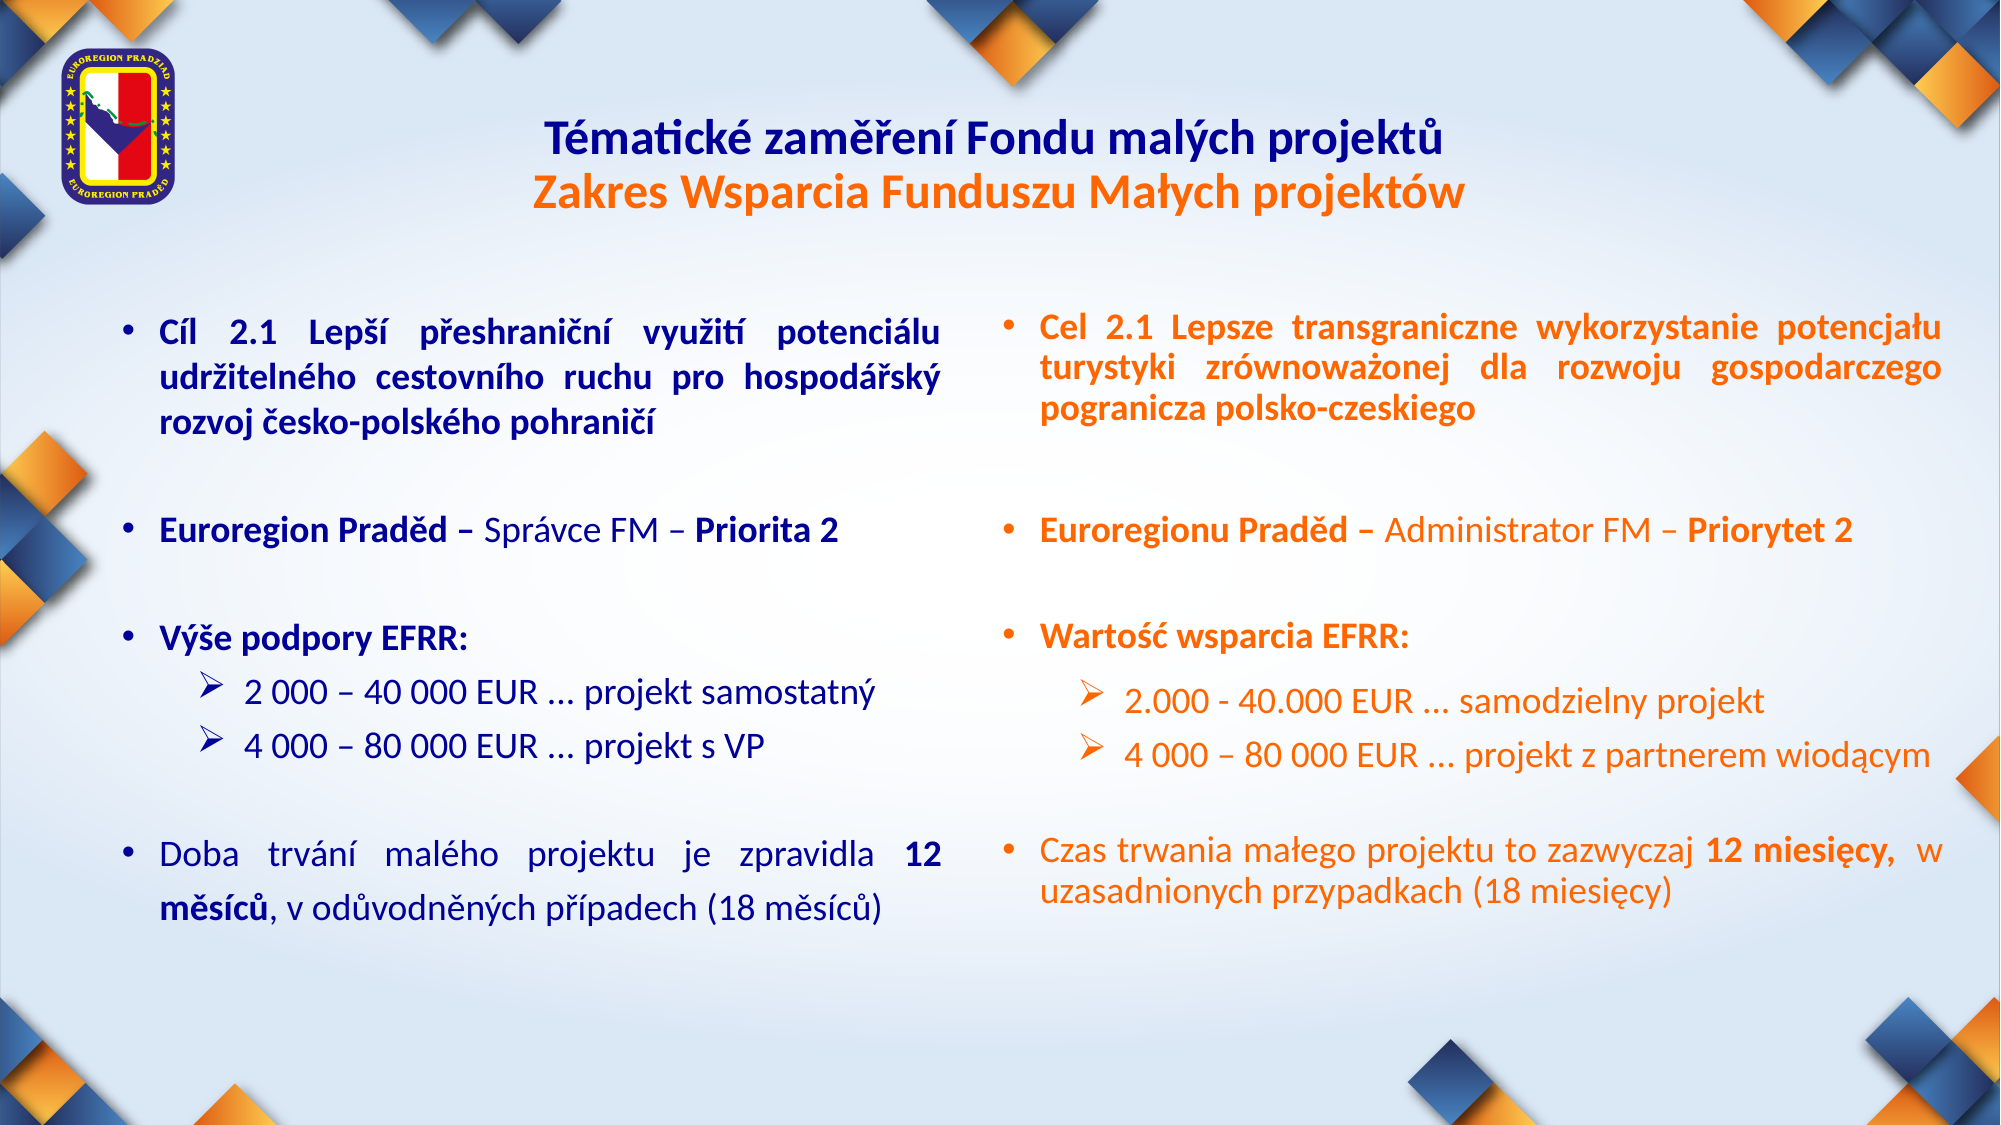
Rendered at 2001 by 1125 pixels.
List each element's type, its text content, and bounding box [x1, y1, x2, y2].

list Cel 2.1 Lepsze transgraniczne wykorzystanie potencjału turystyki zrównoważonej dla rozwoju gospodarczego pogranicza polsko-czeskiego Euroregionu Praděd – Administrator FM – Priorytet 2 Wartość wsparcia EFRR: 2.000 - 40.000 EUR ... samodzielny projekt 4 000 – 80 000 EUR ... projekt z partnerem wiodącym Czas trwania małego projektu to zazwyczaj 12 miesięcy, w uzasadnionych przypadkach (18 miesięcy) [987, 299, 1958, 1014]
title Tématické zaměření Fondu malých projektů Zakres Wsparcia Funduszu Małych projektów [230, 85, 1770, 245]
list Cíl 2.1 Lepší přeshraniční využití potenciálu udržitelného cestovního ruchu pro hospodářský rozvoj česko-polského pohraničí Euroregion Praděd – Správce FM – Priorita 2 Výše podpory EFRR: 2 000 – 40 000 EUR ... projekt samostatný 4 000 – 80 000 EUR ... projekt s VP Doba trvání malého projektu je zpravidla 12 měsíců, v odůvodněných případech (18 měsíců) [106, 299, 957, 1014]
picture [0, 0, 2000, 1125]
